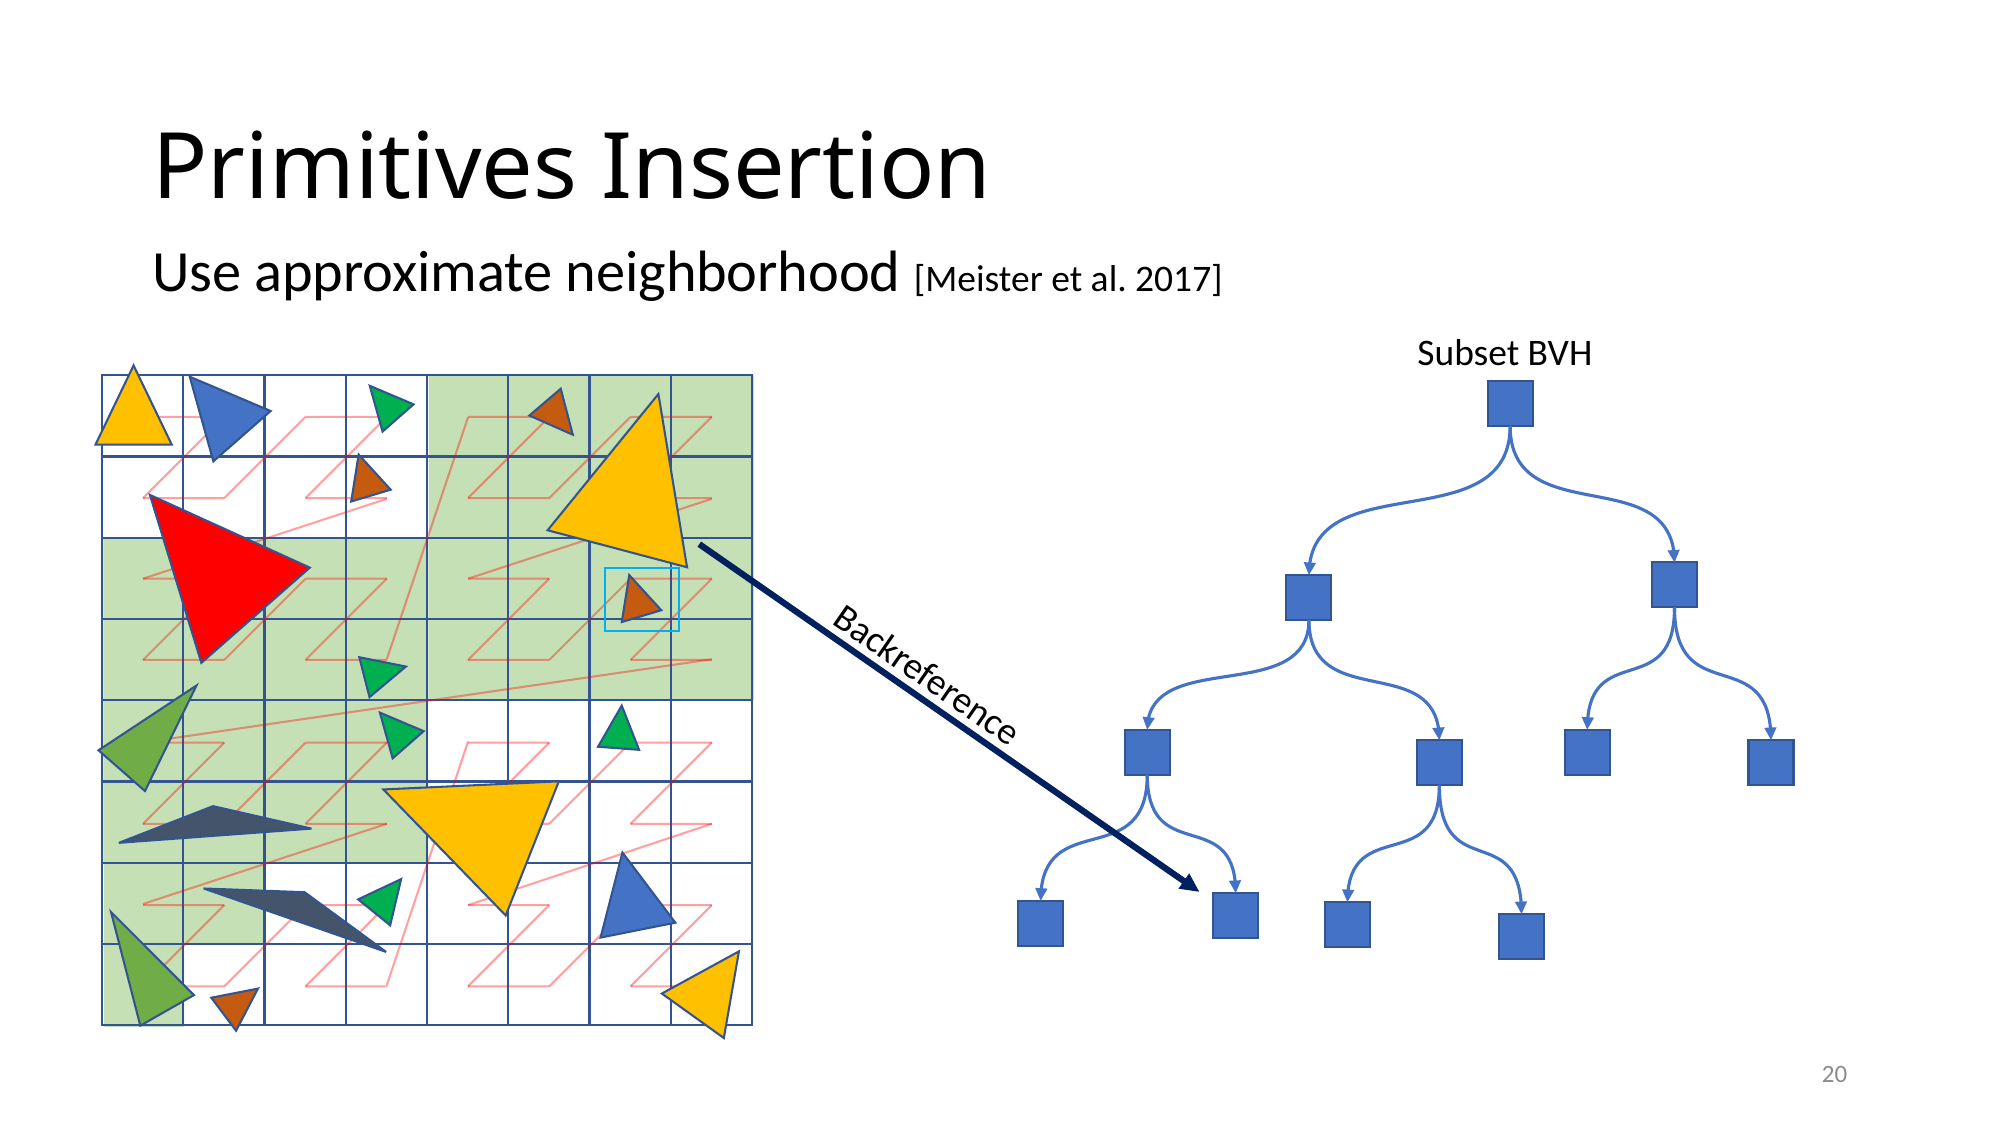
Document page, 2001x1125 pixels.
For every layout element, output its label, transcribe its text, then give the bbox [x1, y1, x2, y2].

text_box Subset BVH [1402, 320, 1709, 380]
text_box [1285, 574, 1332, 621]
text_box [1564, 729, 1611, 776]
text_box [1487, 380, 1534, 427]
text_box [1200, 789, 1251, 878]
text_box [1656, 625, 1789, 722]
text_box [1335, 399, 1484, 601]
text_box [706, 1027, 727, 1040]
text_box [1200, 593, 1283, 756]
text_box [143, 416, 712, 987]
slide_number 20 [1412, 1042, 1863, 1103]
text_box [1651, 561, 1698, 608]
text_box [93, 428, 102, 446]
text_box [96, 746, 102, 755]
text_box [1212, 892, 1259, 939]
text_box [1415, 808, 1545, 891]
text_box [1324, 901, 1371, 948]
text_box [127, 363, 140, 375]
list Use approximate neighborhood [Meister et al. 2017] [137, 233, 1863, 1014]
text_box [1416, 739, 1463, 786]
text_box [1569, 624, 1692, 713]
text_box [1524, 411, 1661, 577]
title Primitives Insertion [137, 59, 1863, 233]
text_box [1498, 913, 1545, 960]
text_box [699, 544, 1200, 892]
text_box [231, 1027, 240, 1033]
text_box [1747, 739, 1795, 786]
text_box [1017, 900, 1064, 947]
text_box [1314, 614, 1435, 746]
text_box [102, 375, 753, 1026]
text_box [1334, 797, 1452, 890]
